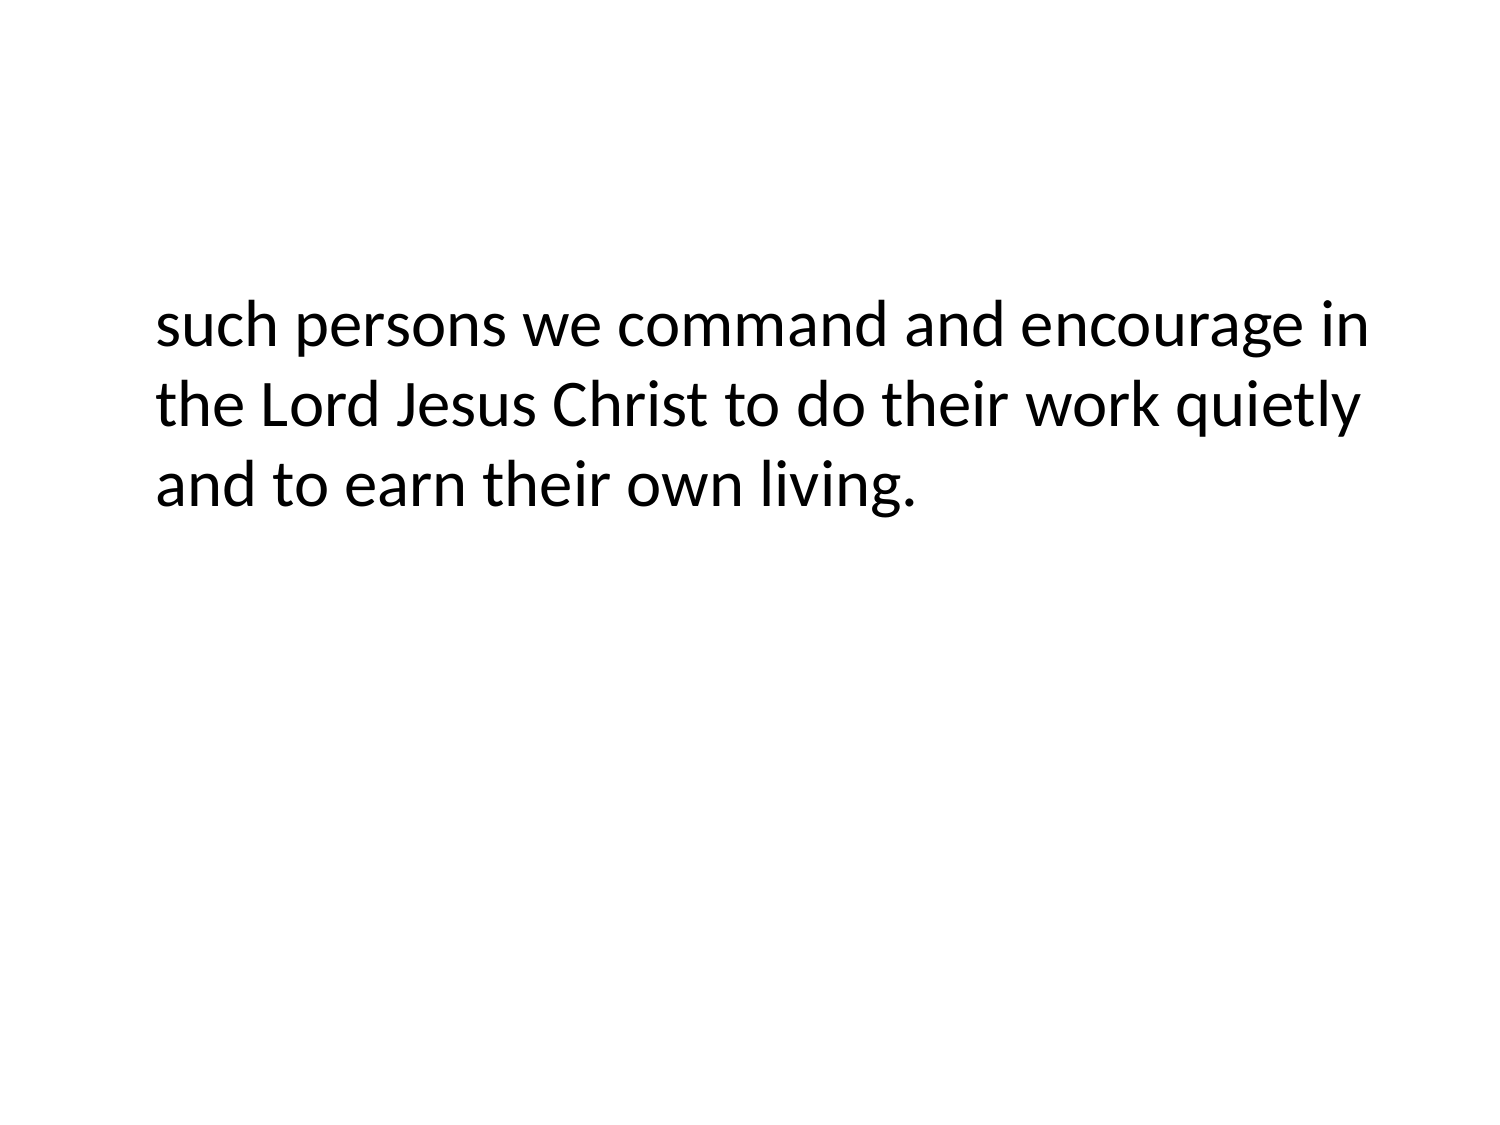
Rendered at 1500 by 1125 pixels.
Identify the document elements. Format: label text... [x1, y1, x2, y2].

list such persons we command and encourage in the Lord Jesus Christ to do their work quietly and to earn their own living. [75, 272, 1425, 975]
